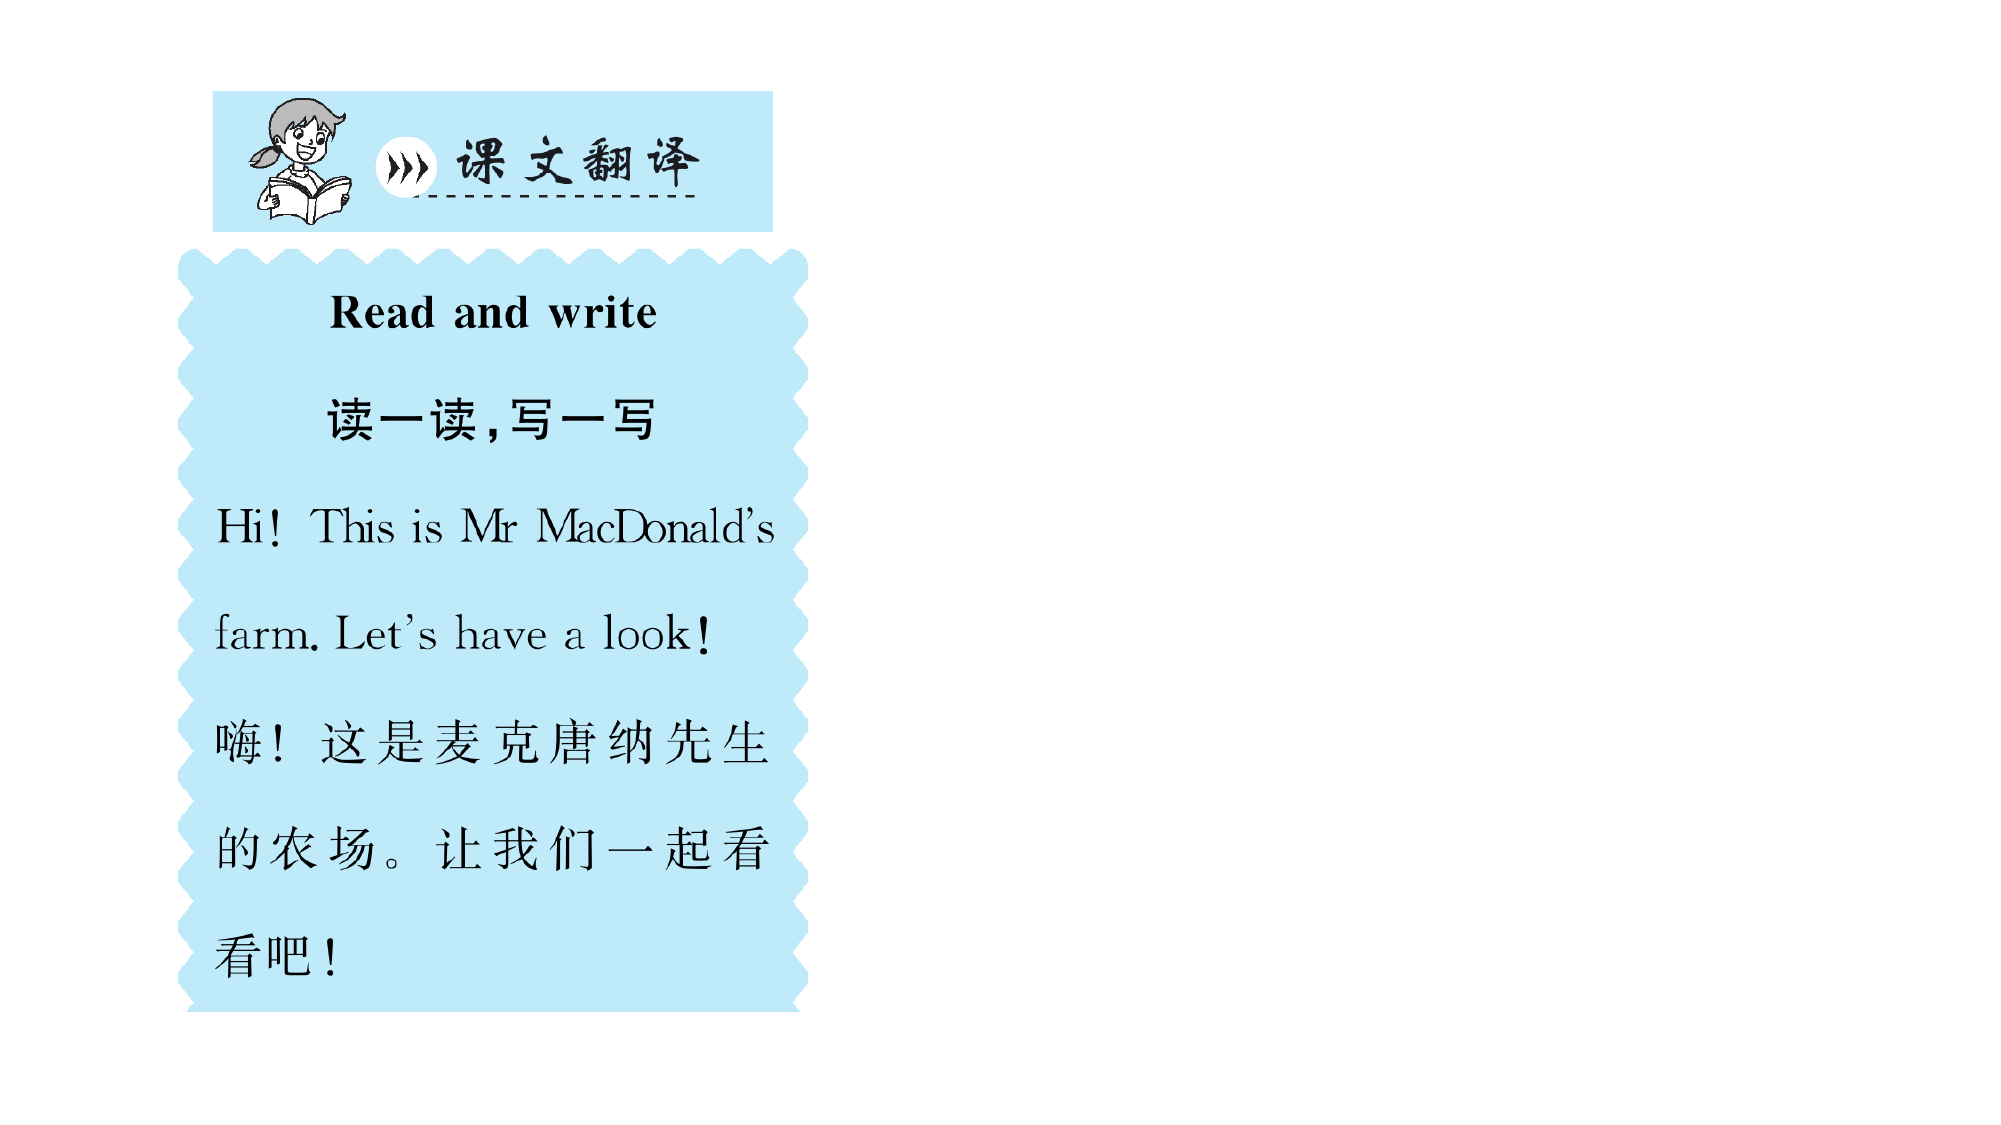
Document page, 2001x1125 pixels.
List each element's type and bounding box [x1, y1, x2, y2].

picture [173, 66, 819, 1012]
